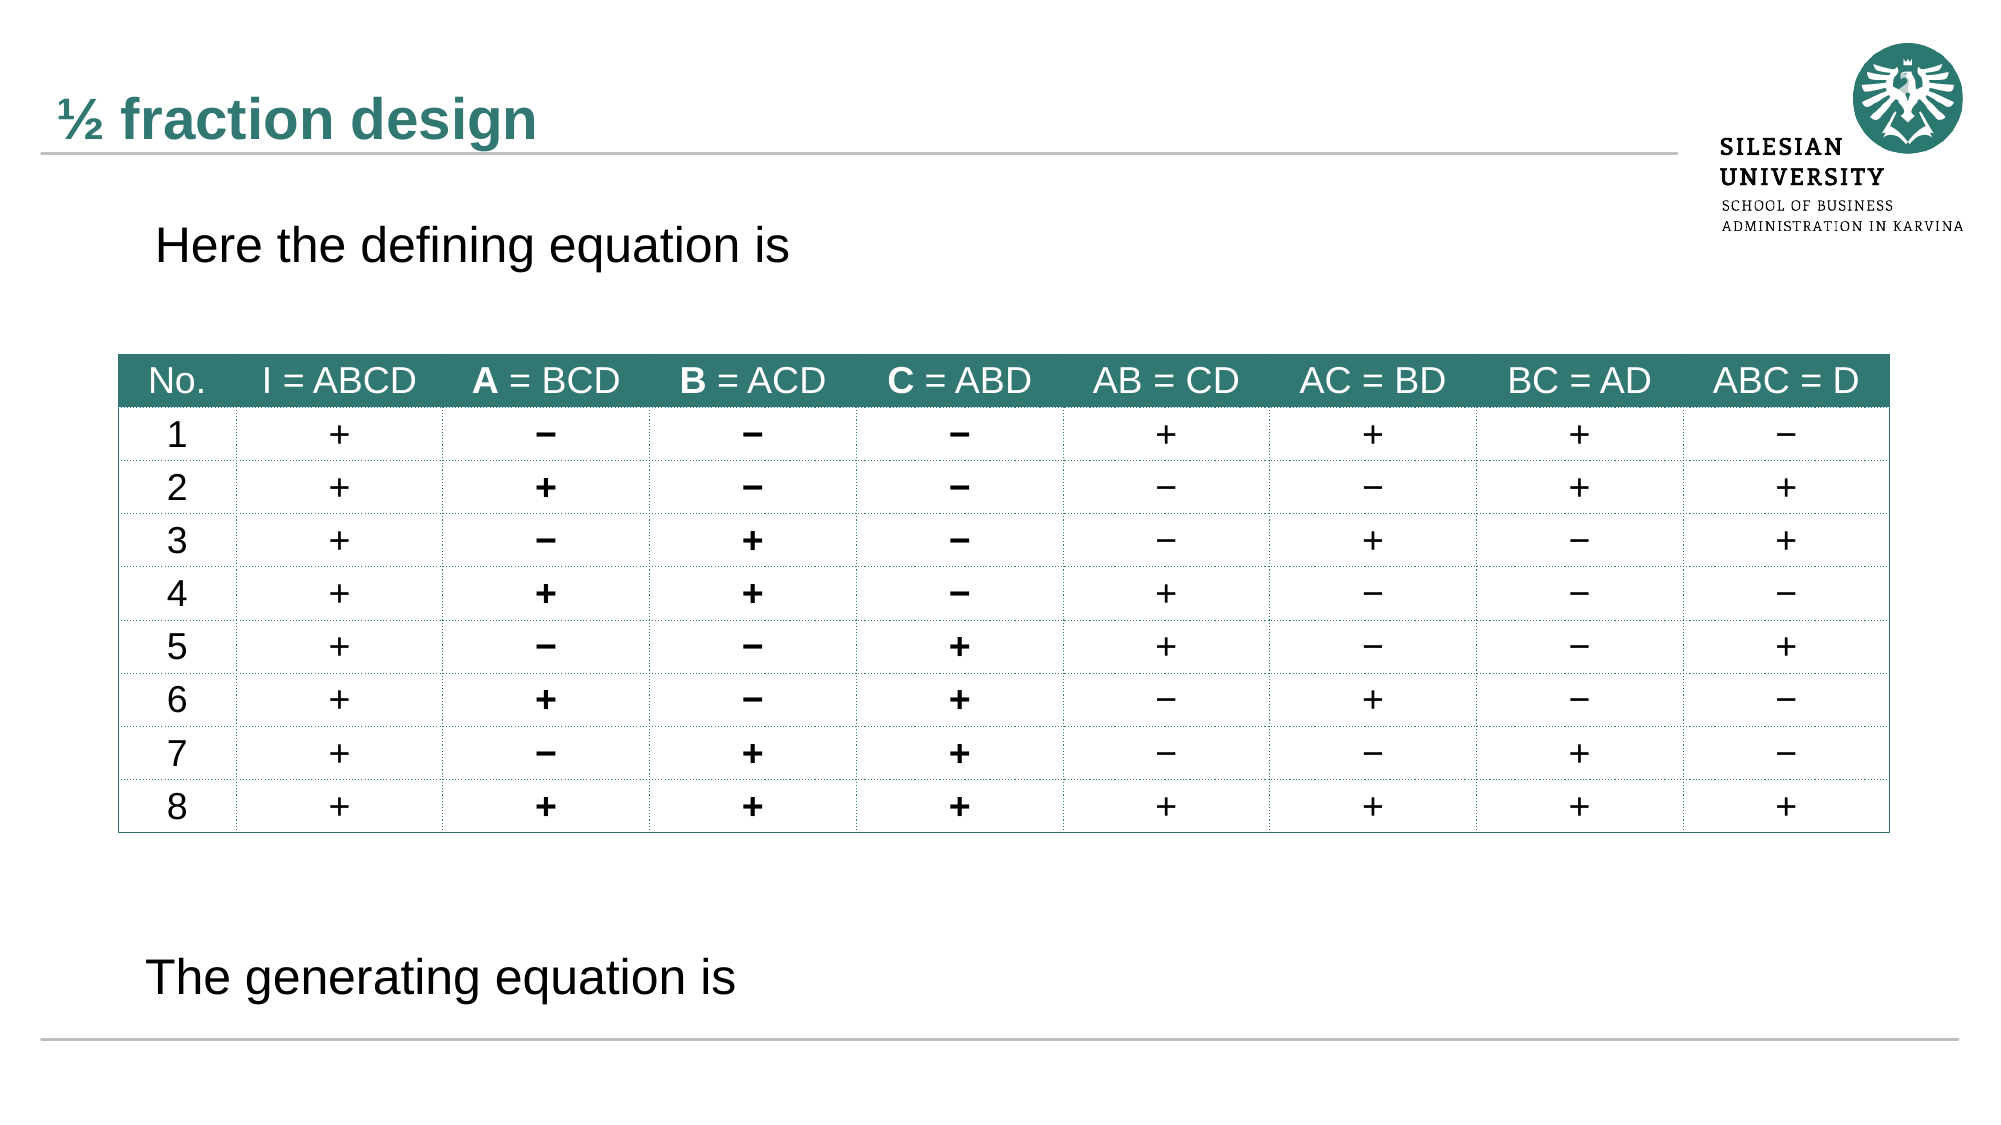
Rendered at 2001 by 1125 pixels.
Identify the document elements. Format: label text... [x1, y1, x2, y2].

table_header AB = CD [1063, 355, 1270, 407]
table_cell − [1270, 726, 1476, 780]
table_cell − [1683, 407, 1889, 461]
table_cell + [1476, 780, 1683, 832]
table_cell + [443, 461, 650, 514]
table_cell + [856, 780, 1063, 832]
table_cell − [1063, 726, 1270, 780]
table_header AC = BD [1270, 355, 1476, 407]
table_cell + [1063, 620, 1270, 673]
table_cell 7 [119, 726, 236, 780]
table_cell + [1063, 407, 1270, 461]
picture [1720, 43, 1963, 231]
table_cell − [650, 673, 856, 726]
table_cell + [856, 673, 1063, 726]
table_cell − [856, 514, 1063, 567]
table_cell + [236, 461, 443, 514]
title ½ fraction design [41, 73, 1636, 150]
table_cell + [1683, 514, 1889, 567]
table_cell − [856, 461, 1063, 514]
table_cell + [1476, 461, 1683, 514]
table_cell + [1683, 620, 1889, 673]
table_cell + [650, 514, 856, 567]
table_header A = BCD [443, 355, 650, 407]
table_cell + [1270, 780, 1476, 832]
table_cell + [236, 620, 443, 673]
table_cell − [1270, 567, 1476, 620]
table_cell + [443, 673, 650, 726]
table_cell − [650, 407, 856, 461]
table_header I = ABCD [236, 355, 443, 407]
table_header ABC = D [1683, 355, 1889, 407]
table_cell 3 [119, 514, 236, 567]
table_cell − [1476, 514, 1683, 567]
table_cell + [650, 726, 856, 780]
table_cell + [236, 726, 443, 780]
table_cell − [1476, 567, 1683, 620]
table_cell + [650, 780, 856, 832]
table_cell − [1063, 514, 1270, 567]
table_cell + [1063, 780, 1270, 832]
table_cell + [1270, 407, 1476, 461]
table_cell + [236, 514, 443, 567]
table_cell − [856, 407, 1063, 461]
table_cell − [1063, 461, 1270, 514]
table_cell + [443, 567, 650, 620]
table_cell + [1063, 567, 1270, 620]
table_cell − [1270, 461, 1476, 514]
table_cell − [856, 567, 1063, 620]
table_header B = ACD [650, 355, 856, 407]
table_cell + [856, 726, 1063, 780]
table_cell + [1683, 780, 1889, 832]
table_cell − [1476, 620, 1683, 673]
table_cell + [236, 673, 443, 726]
table_cell − [443, 514, 650, 567]
table_header No. [119, 355, 236, 407]
table_cell − [443, 726, 650, 780]
table_cell − [1270, 620, 1476, 673]
table_cell + [1476, 726, 1683, 780]
table_cell − [1683, 726, 1889, 780]
table_cell − [443, 620, 650, 673]
table_cell 8 [119, 780, 236, 832]
table_cell − [1683, 673, 1889, 726]
table_header C = ABD [856, 355, 1063, 407]
table_cell + [650, 567, 856, 620]
table_cell 1 [119, 407, 236, 461]
table_cell − [1683, 567, 1889, 620]
table_cell + [236, 407, 443, 461]
table_cell − [1476, 673, 1683, 726]
table_cell + [856, 620, 1063, 673]
table_cell − [1063, 673, 1270, 726]
table_cell 2 [119, 461, 236, 514]
table_cell + [236, 567, 443, 620]
table_cell 5 [119, 620, 236, 673]
table_cell + [443, 780, 650, 832]
table_cell + [1683, 461, 1889, 514]
table_cell − [650, 620, 856, 673]
table_cell 4 [119, 567, 236, 620]
table_header BC = AD [1476, 355, 1683, 407]
table_cell + [1476, 407, 1683, 461]
table_cell + [1270, 673, 1476, 726]
table_cell + [236, 780, 443, 832]
table_cell 6 [119, 673, 236, 726]
table_cell + [1270, 514, 1476, 567]
table_cell − [650, 461, 856, 514]
table_cell − [443, 407, 650, 461]
